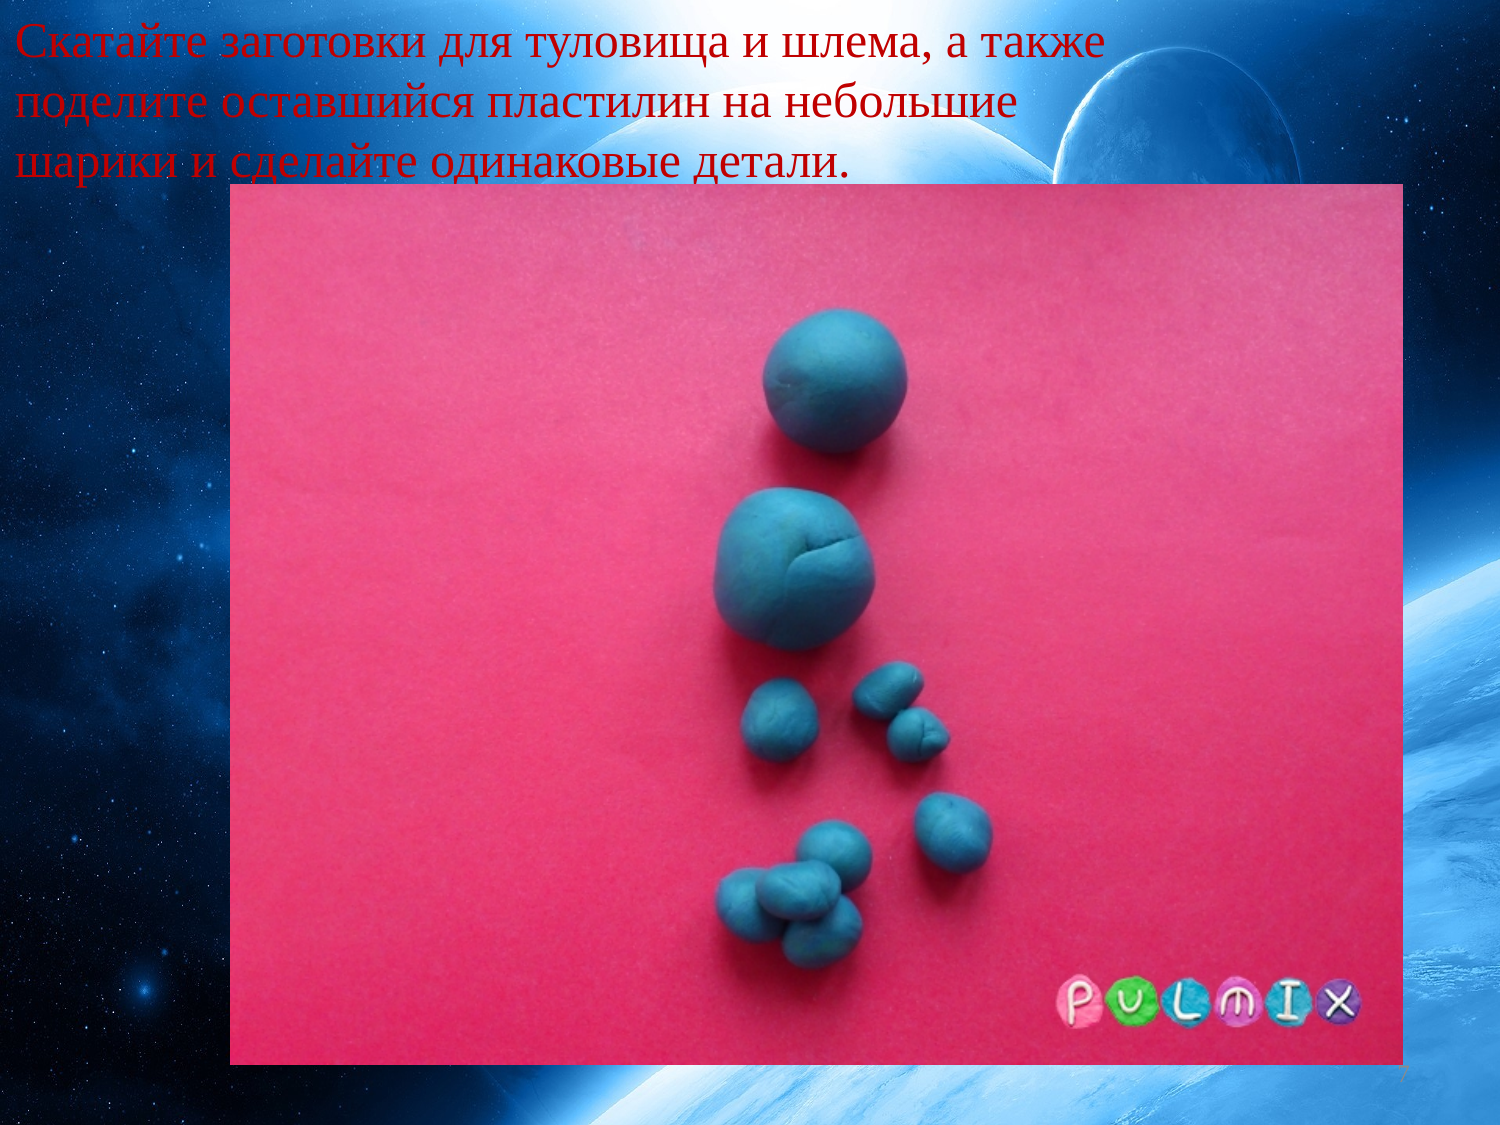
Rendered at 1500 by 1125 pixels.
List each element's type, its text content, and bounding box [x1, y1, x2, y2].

text_box Скатайте заготовки для туловища и шлема, а также поделите оставшийся пластилин на небольшие шарики и сделайте одинаковые детали. [0, 0, 1188, 195]
slide_number 7 [1074, 1042, 1425, 1103]
picture [0, 0, 1500, 1125]
